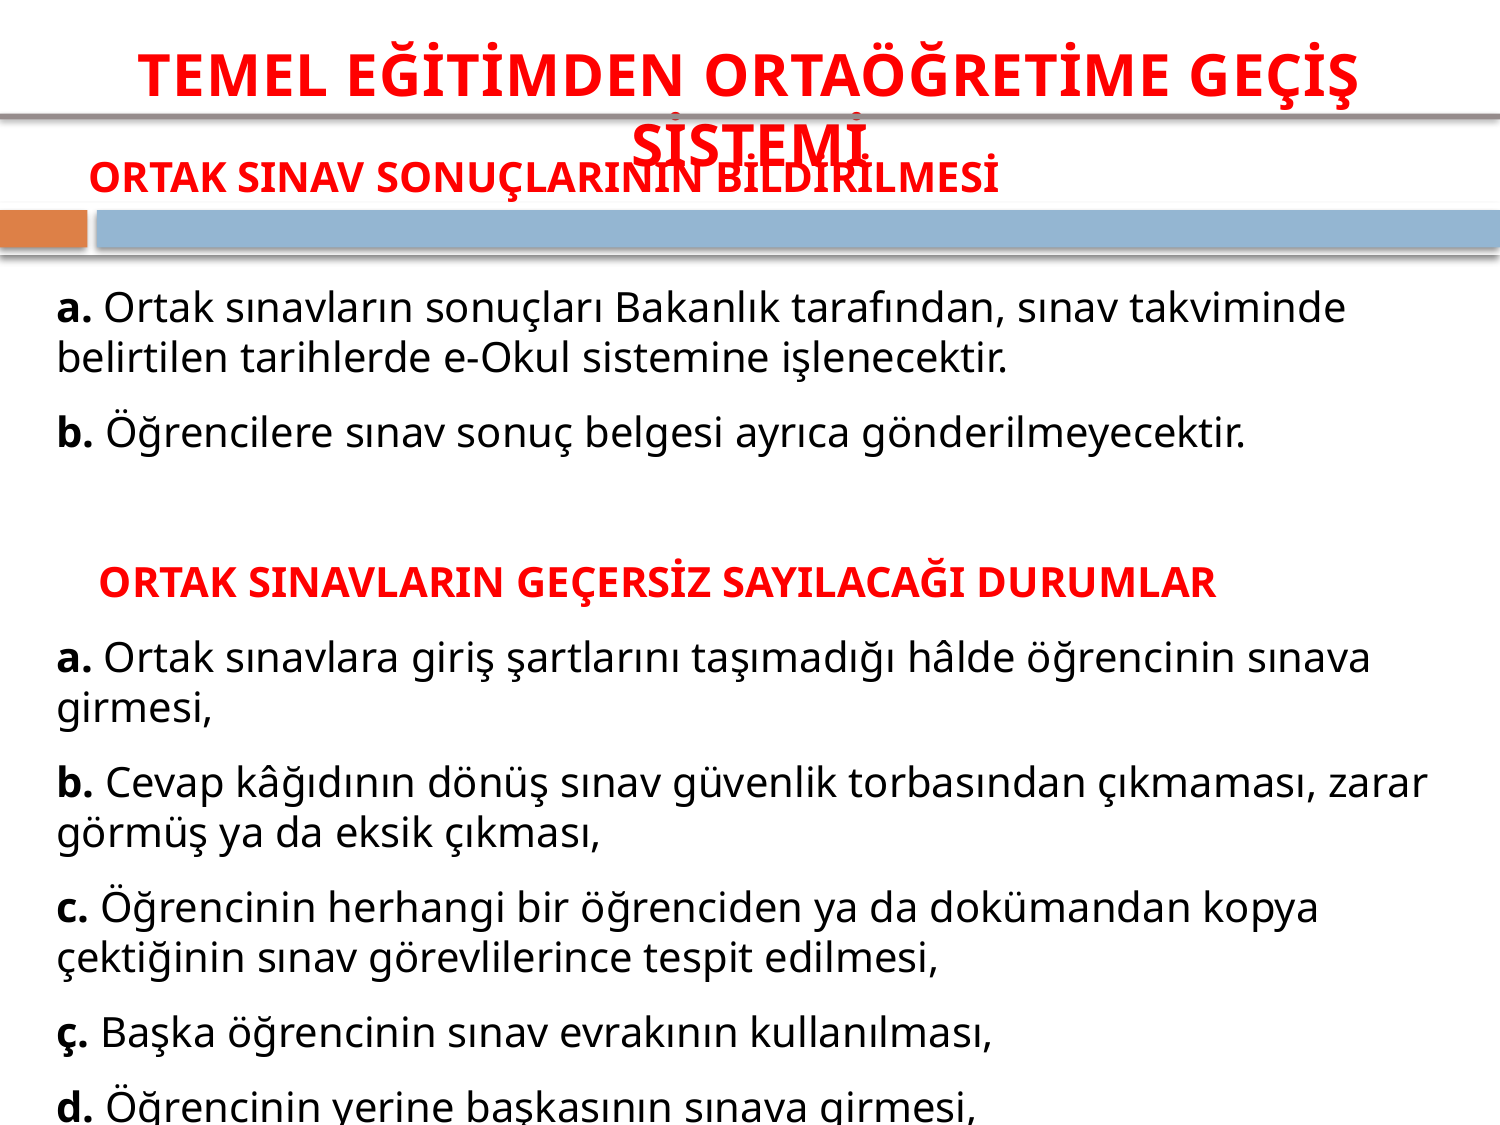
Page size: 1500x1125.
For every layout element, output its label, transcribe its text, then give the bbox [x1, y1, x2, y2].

text_box ORTAK SINAV SONUÇLARININ BİLDİRİLMESİ a. Ortak sınavların sonuçları Bakanlık tarafından, sınav takviminde belirtilen tarihlerde e-Okul sistemine işlenecektir. b. Öğrencilere sınav sonuç belgesi ayrıca gönderilmeyecektir. ORTAK SINAVLARIN GEÇERSİZ SAYILACAĞI DURUMLAR a. Ortak sınavlara giriş şartlarını taşımadığı hâlde öğrencinin sınava girmesi, b. Cevap kâğıdının dönüş sınav güvenlik torbasından çıkmaması, zarar görmüş ya da eksik çıkması, c. Öğrencinin herhangi bir öğrenciden ya da dokümandan kopya çektiğinin sınav görevlilerince tespit edilmesi, ç. Başka öğrencinin sınav evrakının kullanılması, d. Öğrencinin yerine başkasının sınava girmesi, [41, 143, 1459, 1125]
